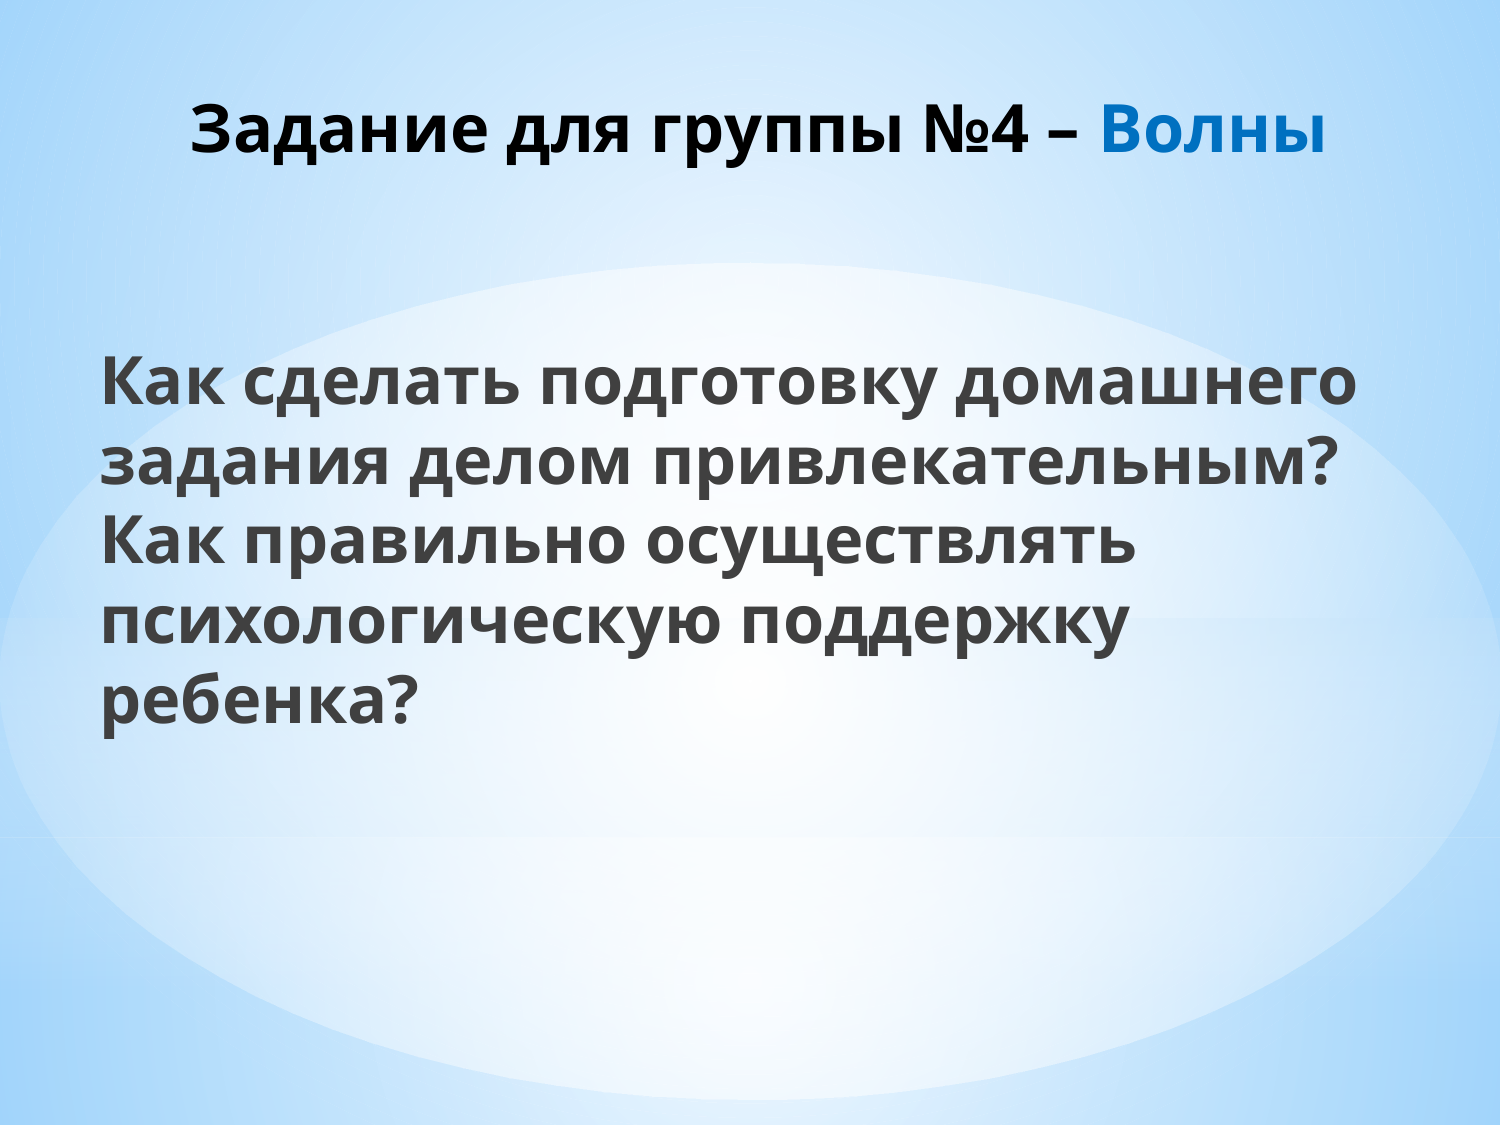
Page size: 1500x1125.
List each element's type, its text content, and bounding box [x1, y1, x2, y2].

title Задание для группы №4 – Волны [76, 78, 1459, 197]
list Как сделать подготовку домашнего задания делом привлекательным? Как правильно осуществлять психологическую поддержку ребенка? [76, 255, 1424, 905]
